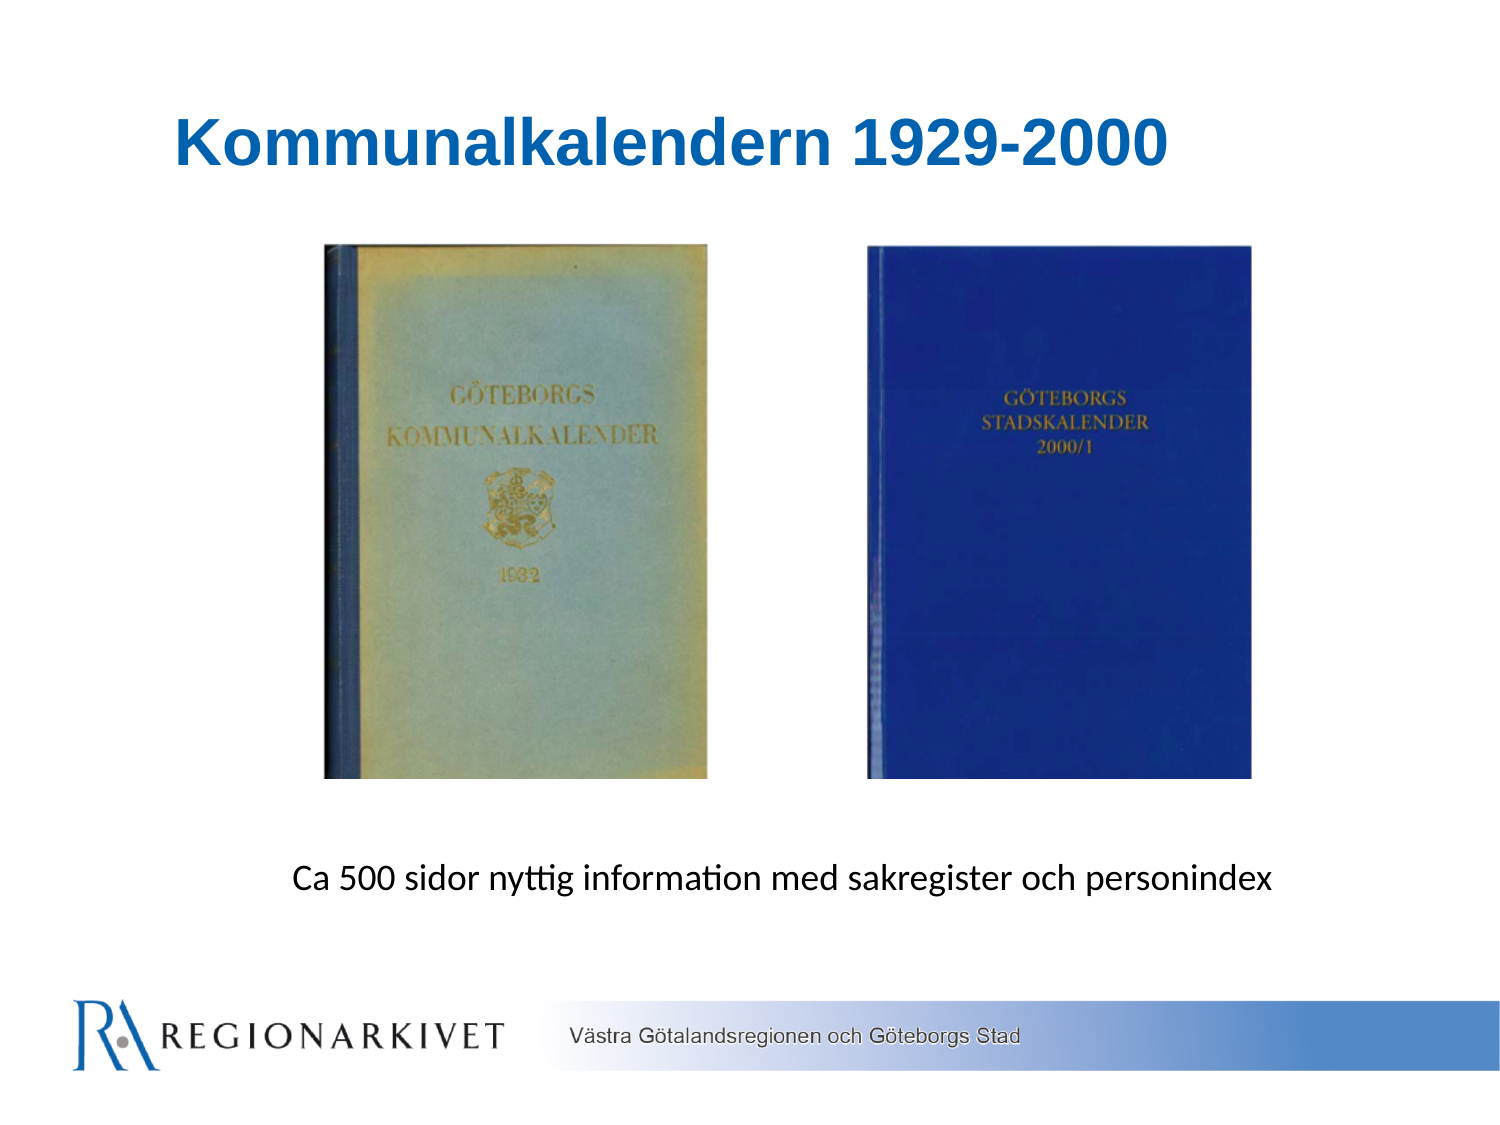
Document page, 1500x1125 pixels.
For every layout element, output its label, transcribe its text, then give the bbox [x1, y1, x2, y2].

text_box Ca 500 sidor nyttig information med sakregister och personindex [277, 845, 1365, 906]
picture [72, 999, 1500, 1071]
title Kommunalkalendern 1929-2000 [159, 45, 1425, 233]
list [277, 243, 1294, 779]
